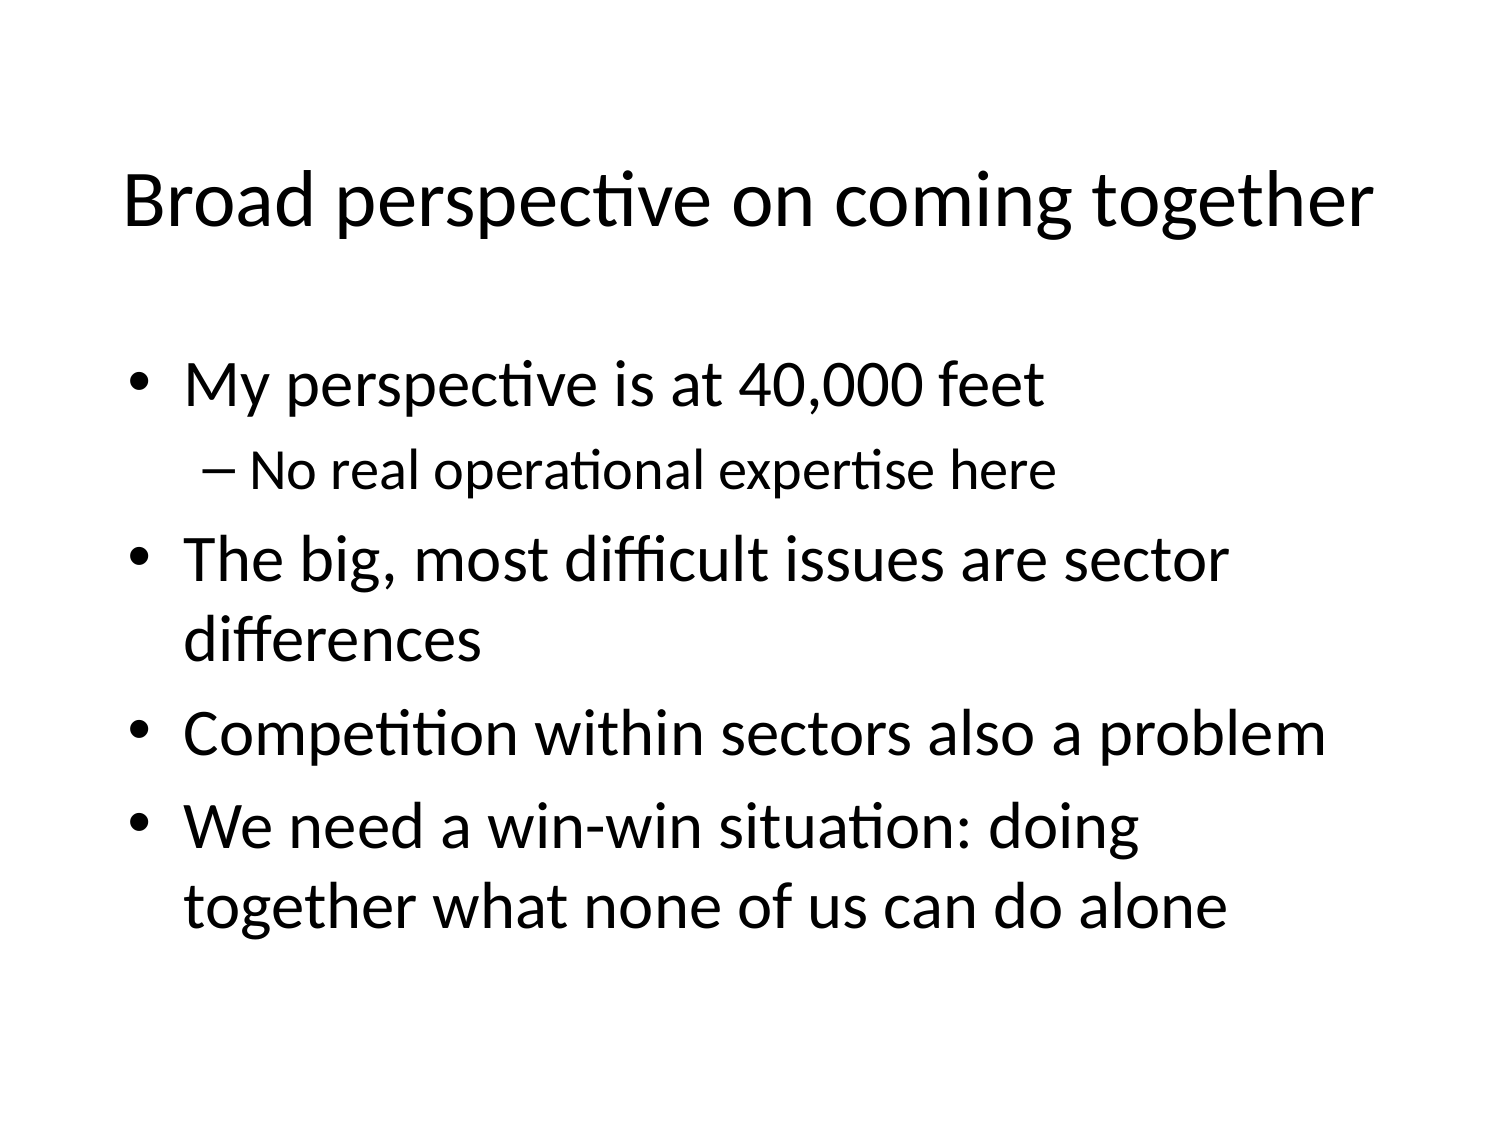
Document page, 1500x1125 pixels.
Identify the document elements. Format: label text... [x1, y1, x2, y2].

list My perspective is at 40,000 feet No real operational expertise here The big, most difficult issues are sector differences Competition within sectors also a problem We need a win-win situation: doing together what none of us can do alone [112, 332, 1400, 1075]
title Broad perspective on coming together [75, 99, 1425, 288]
